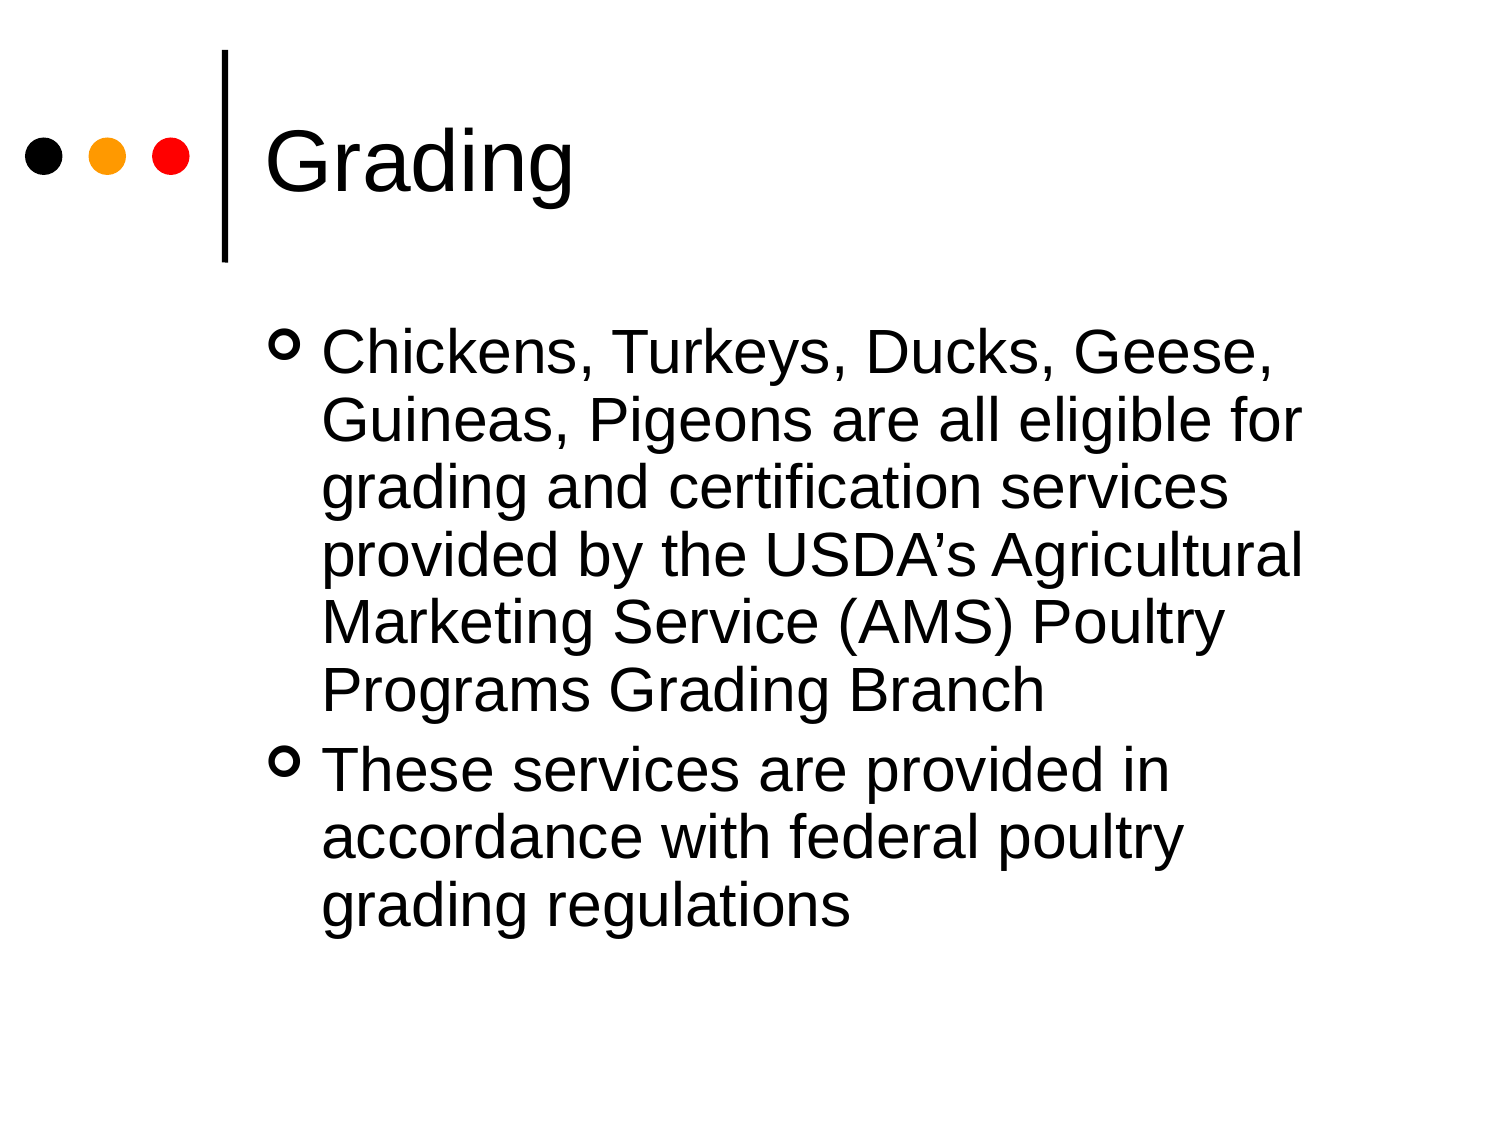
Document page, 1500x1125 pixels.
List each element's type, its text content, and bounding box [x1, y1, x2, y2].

title Grading [249, 31, 1400, 282]
list Chickens, Turkeys, Ducks, Geese, Guineas, Pigeons are all eligible for grading and certification services provided by the USDA’s Agricultural Marketing Service (AMS) Poultry Programs Grading Branch These services are provided in accordance with federal poultry grading regulations [249, 312, 1400, 988]
